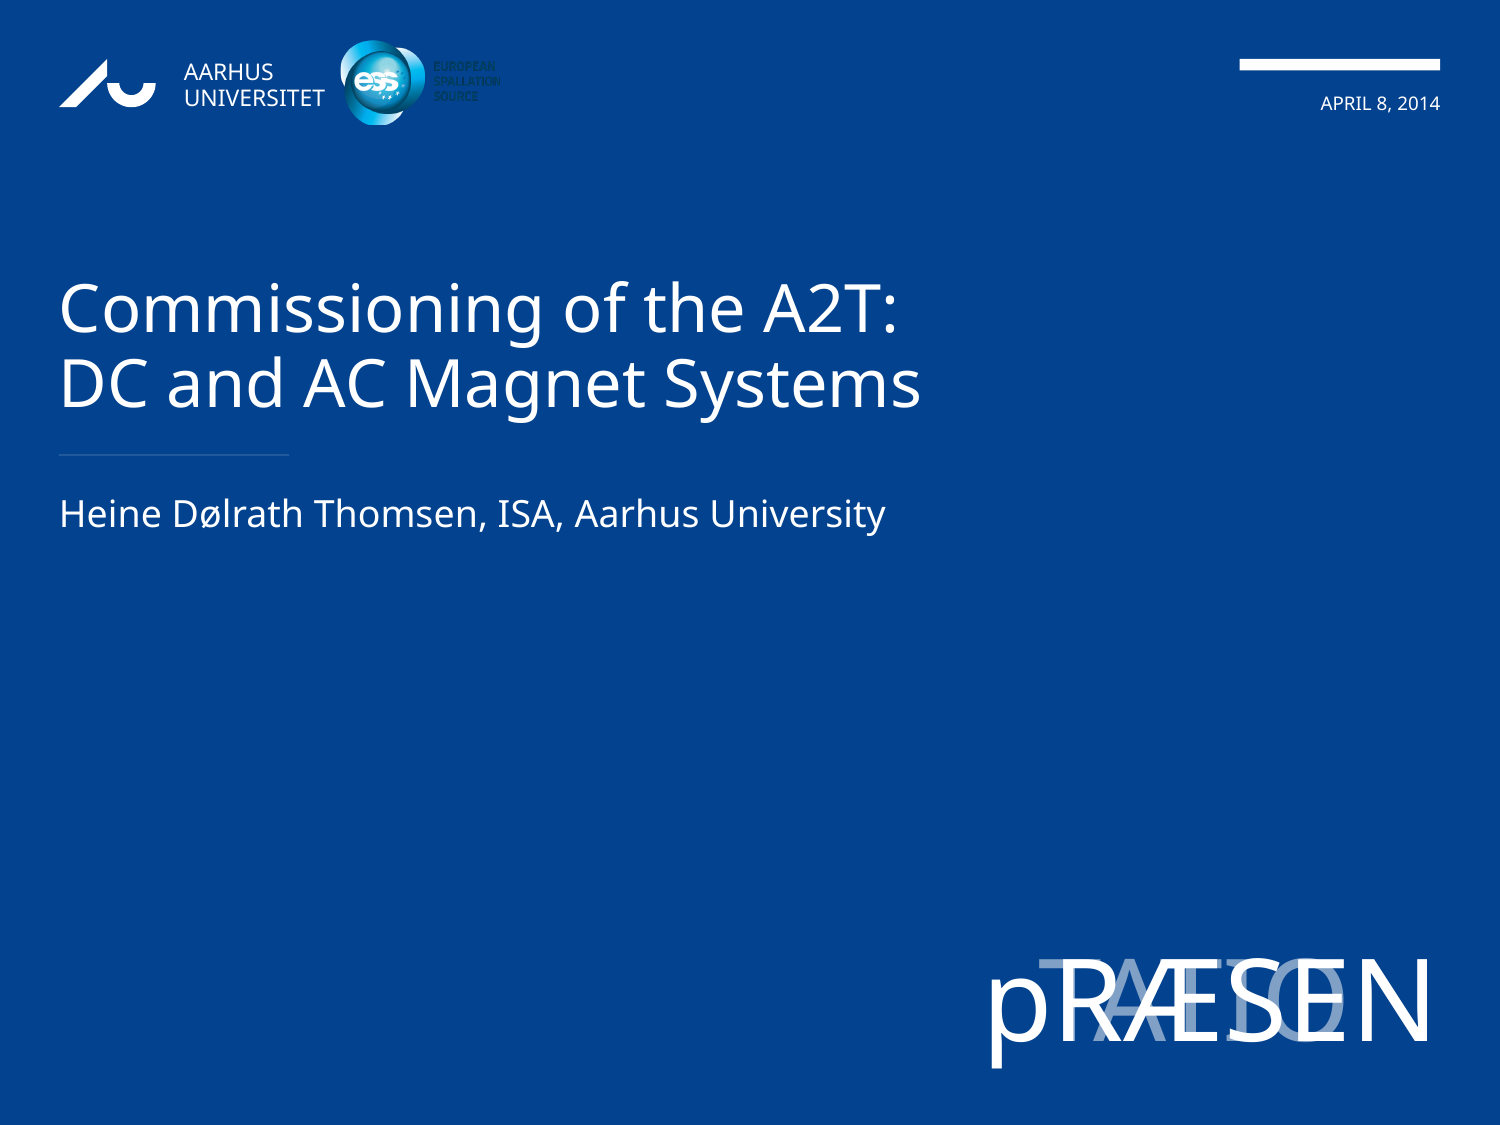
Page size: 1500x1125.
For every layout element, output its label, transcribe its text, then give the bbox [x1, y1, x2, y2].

subtitle Heine Dølrath Thomsen, ISA, Aarhus University [58, 481, 1441, 537]
slide_number 1 [1149, 1024, 1500, 1048]
title Commissioning of the A2T: DC and AC Magnet Systems [58, 265, 1441, 422]
